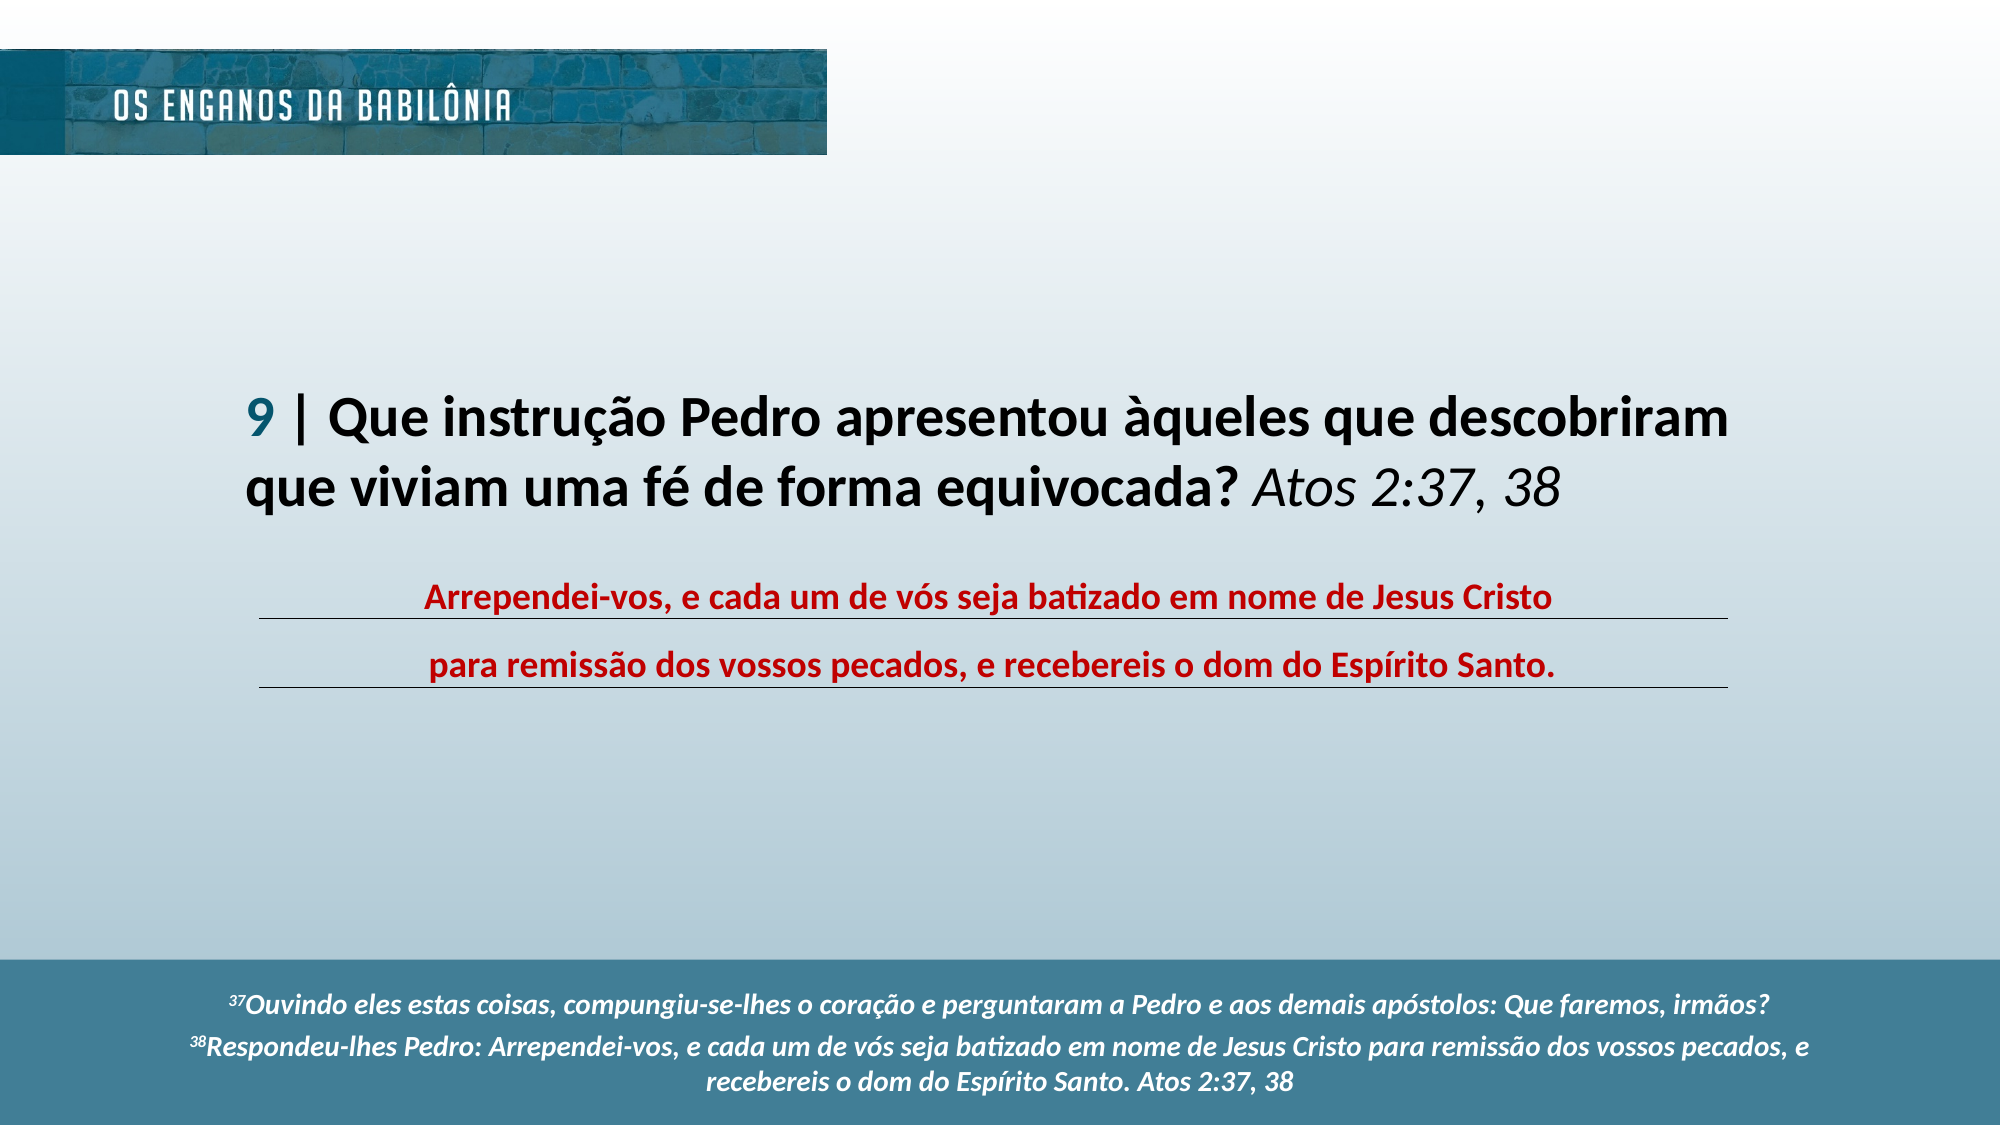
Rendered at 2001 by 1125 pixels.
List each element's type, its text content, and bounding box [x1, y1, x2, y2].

text_box Arrependei-vos, e cada um de vós seja batizado em nome de Jesus Cristo para remissão dos vossos pecados, e recebereis o dom do Espírito Santo. [409, 542, 1578, 618]
text_box 9 | Que instrução Pedro apresentou àqueles que descobriram que viviam uma fé de forma equivocada? Atos 2:37, 38 [230, 370, 1770, 526]
text_box Arrependei-vos, e cada um de vós seja batizado em nome de Jesus Cristo para remissão dos vossos pecados, e recebereis o dom do Espírito Santo. [409, 620, 1578, 687]
text_box [0, 959, 2000, 1125]
text_box 37Ouvindo eles estas coisas, compungiu-se-lhes o coração e perguntaram a Pedro e aos demais apóstolos: Que faremos, irmãos? 38Respondeu-lhes Pedro: Arrependei-vos, e cada um de vós seja batizado em nome de Jesus Cristo para remissão dos vossos pecados, e recebereis o dom do Espírito Santo. Atos 2:37, 38 [118, 978, 1881, 1105]
text_box Arrependei-vos, e cada um de vós seja batizado em nome de Jesus Cristo para remissão dos vossos pecados, e recebereis o dom do Espírito Santo. [409, 688, 1578, 693]
picture [55, 49, 827, 155]
